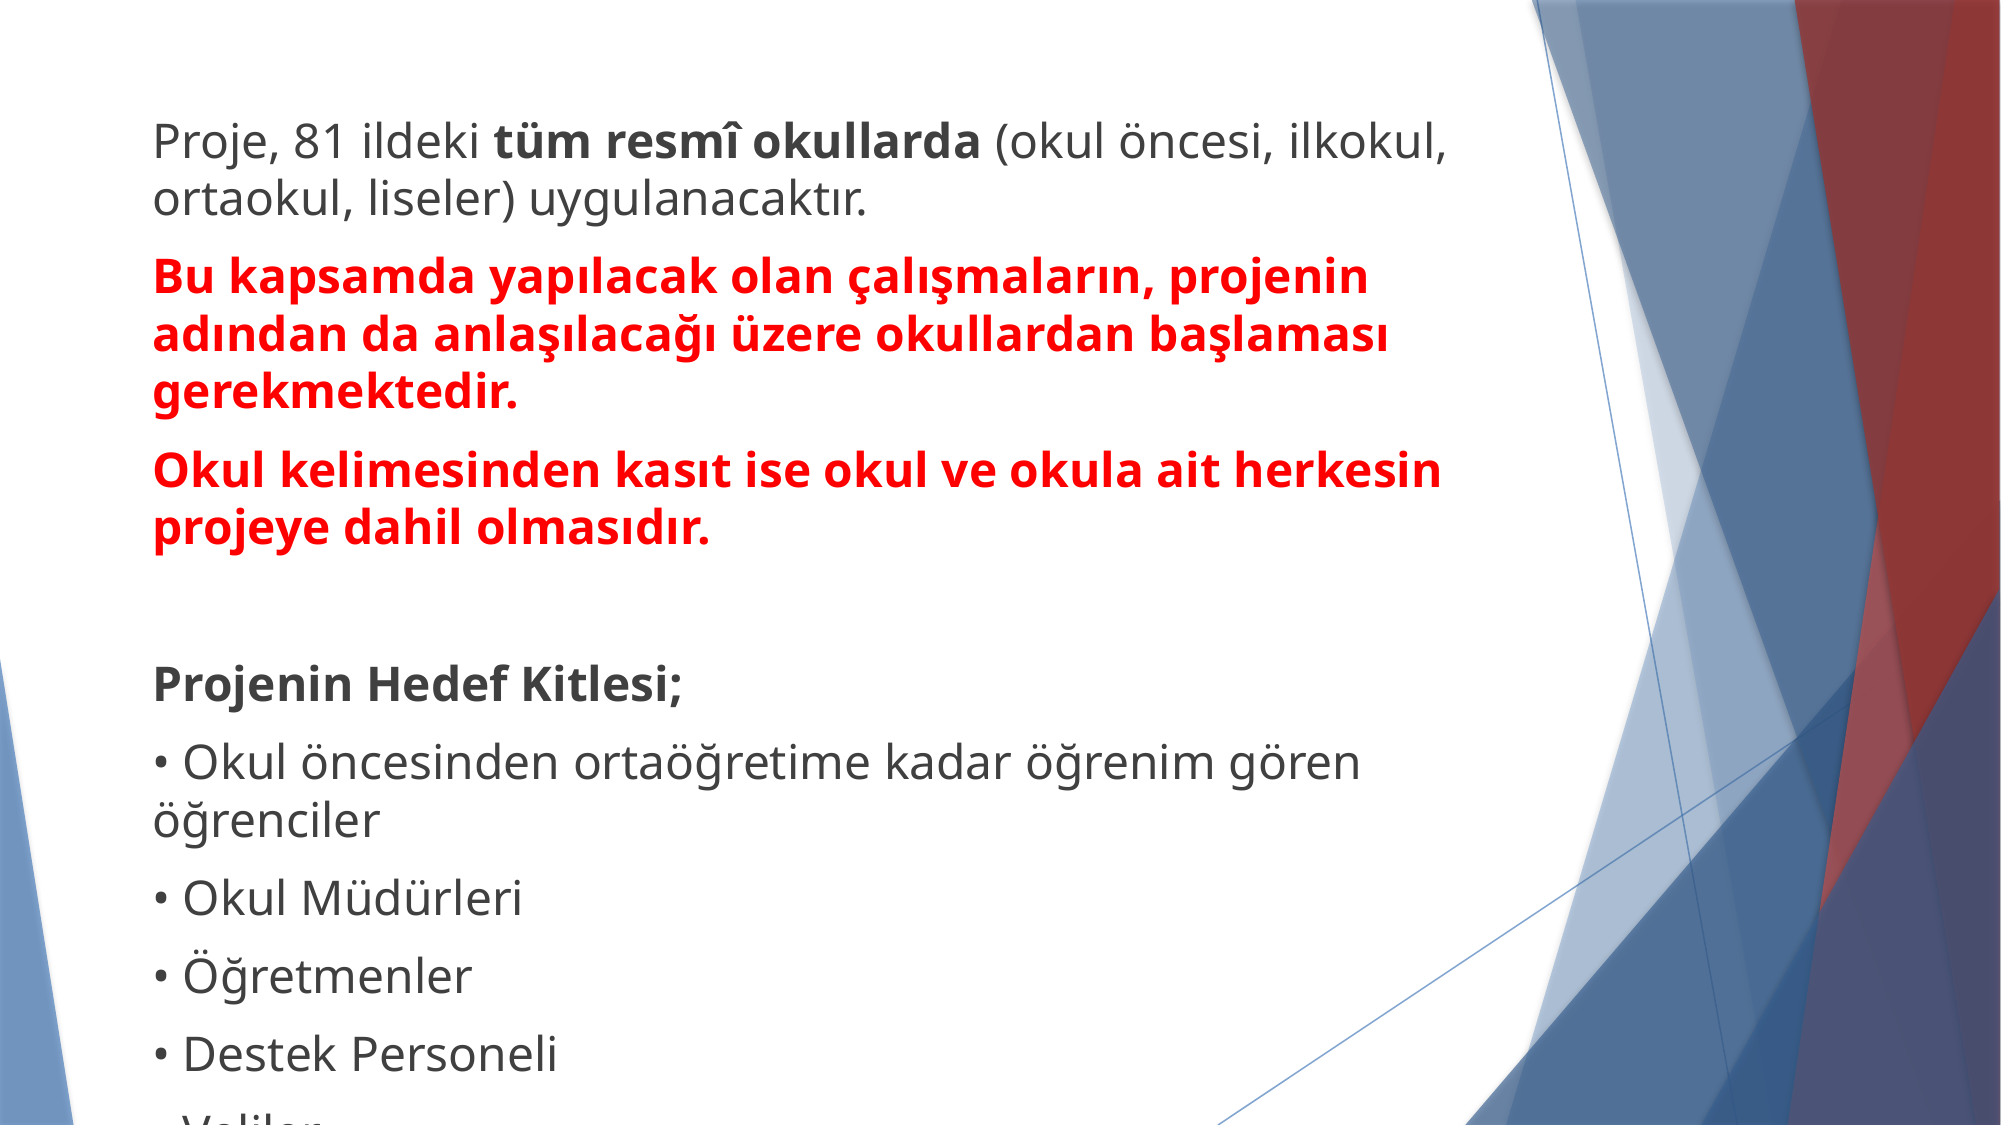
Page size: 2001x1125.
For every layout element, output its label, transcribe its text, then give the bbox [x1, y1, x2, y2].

list Proje, 81 ildeki tüm resmî okullarda (okul öncesi, ilkokul, ortaokul, liseler) uygulanacaktır. Bu kapsamda yapılacak olan çalışmaların, projenin adından da anlaşılacağı üzere okullardan başlaması gerekmektedir. Okul kelimesinden kasıt ise okul ve okula ait herkesin projeye dahil olmasıdır. Projenin Hedef Kitlesi; • Okul öncesinden ortaöğretime kadar öğrenim gören öğrenciler • Okul Müdürleri • Öğretmenler • Destek Personeli • Veliler [137, 102, 1548, 740]
